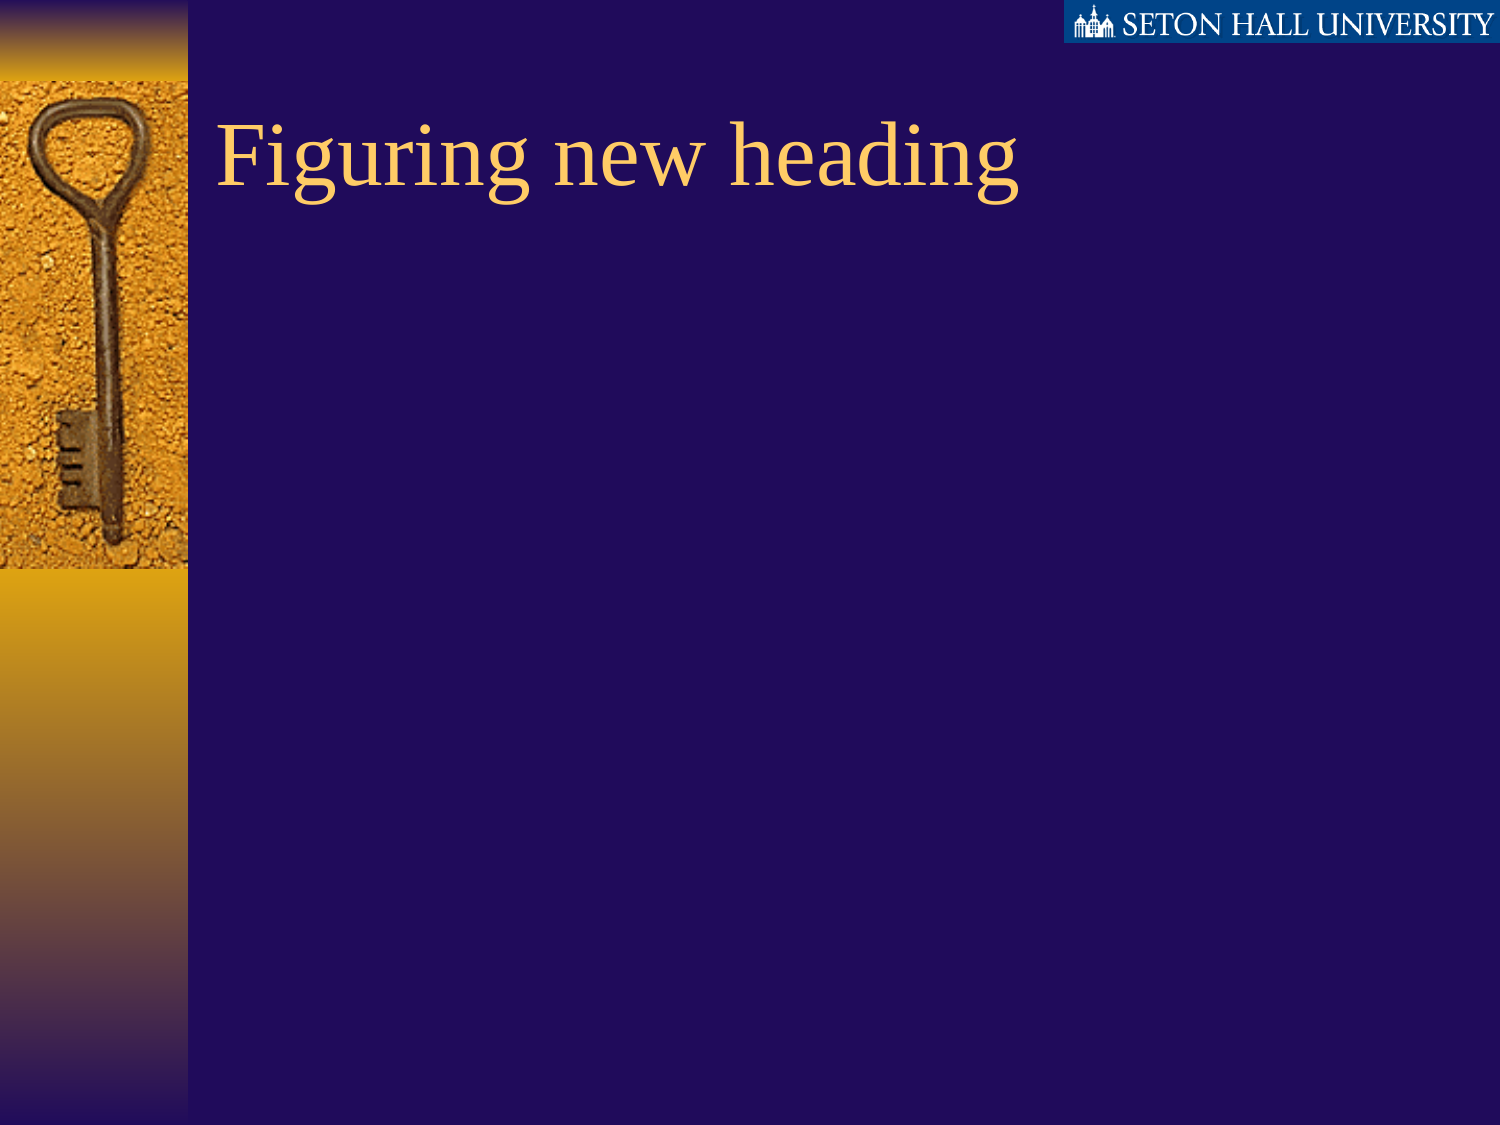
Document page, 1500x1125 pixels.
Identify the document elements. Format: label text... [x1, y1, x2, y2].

picture [0, 81, 188, 569]
title Figuring new heading [199, 49, 1476, 249]
picture [1064, 0, 1500, 43]
